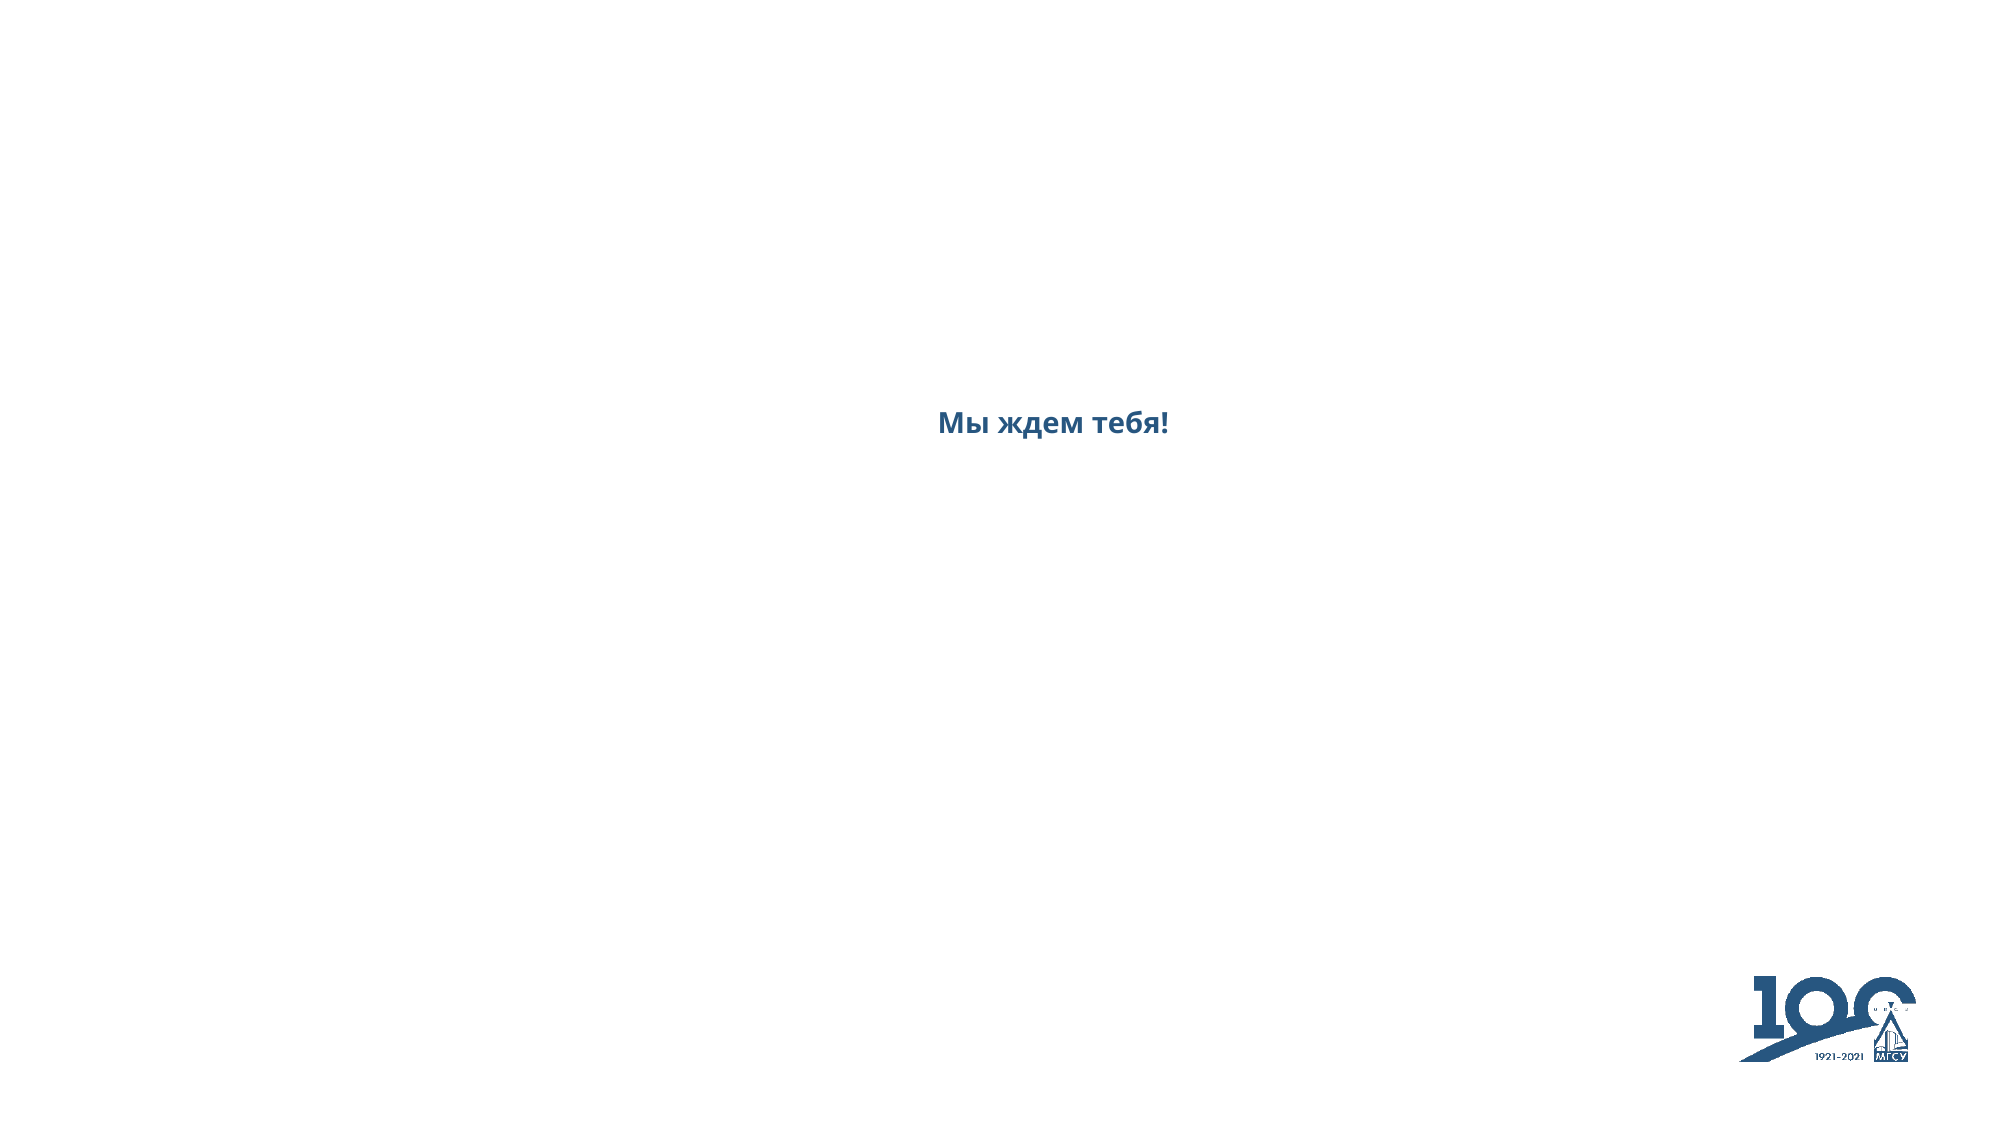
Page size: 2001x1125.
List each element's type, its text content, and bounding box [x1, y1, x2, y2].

picture [1738, 976, 1916, 1062]
title Мы ждем тебя! [138, 306, 1969, 487]
